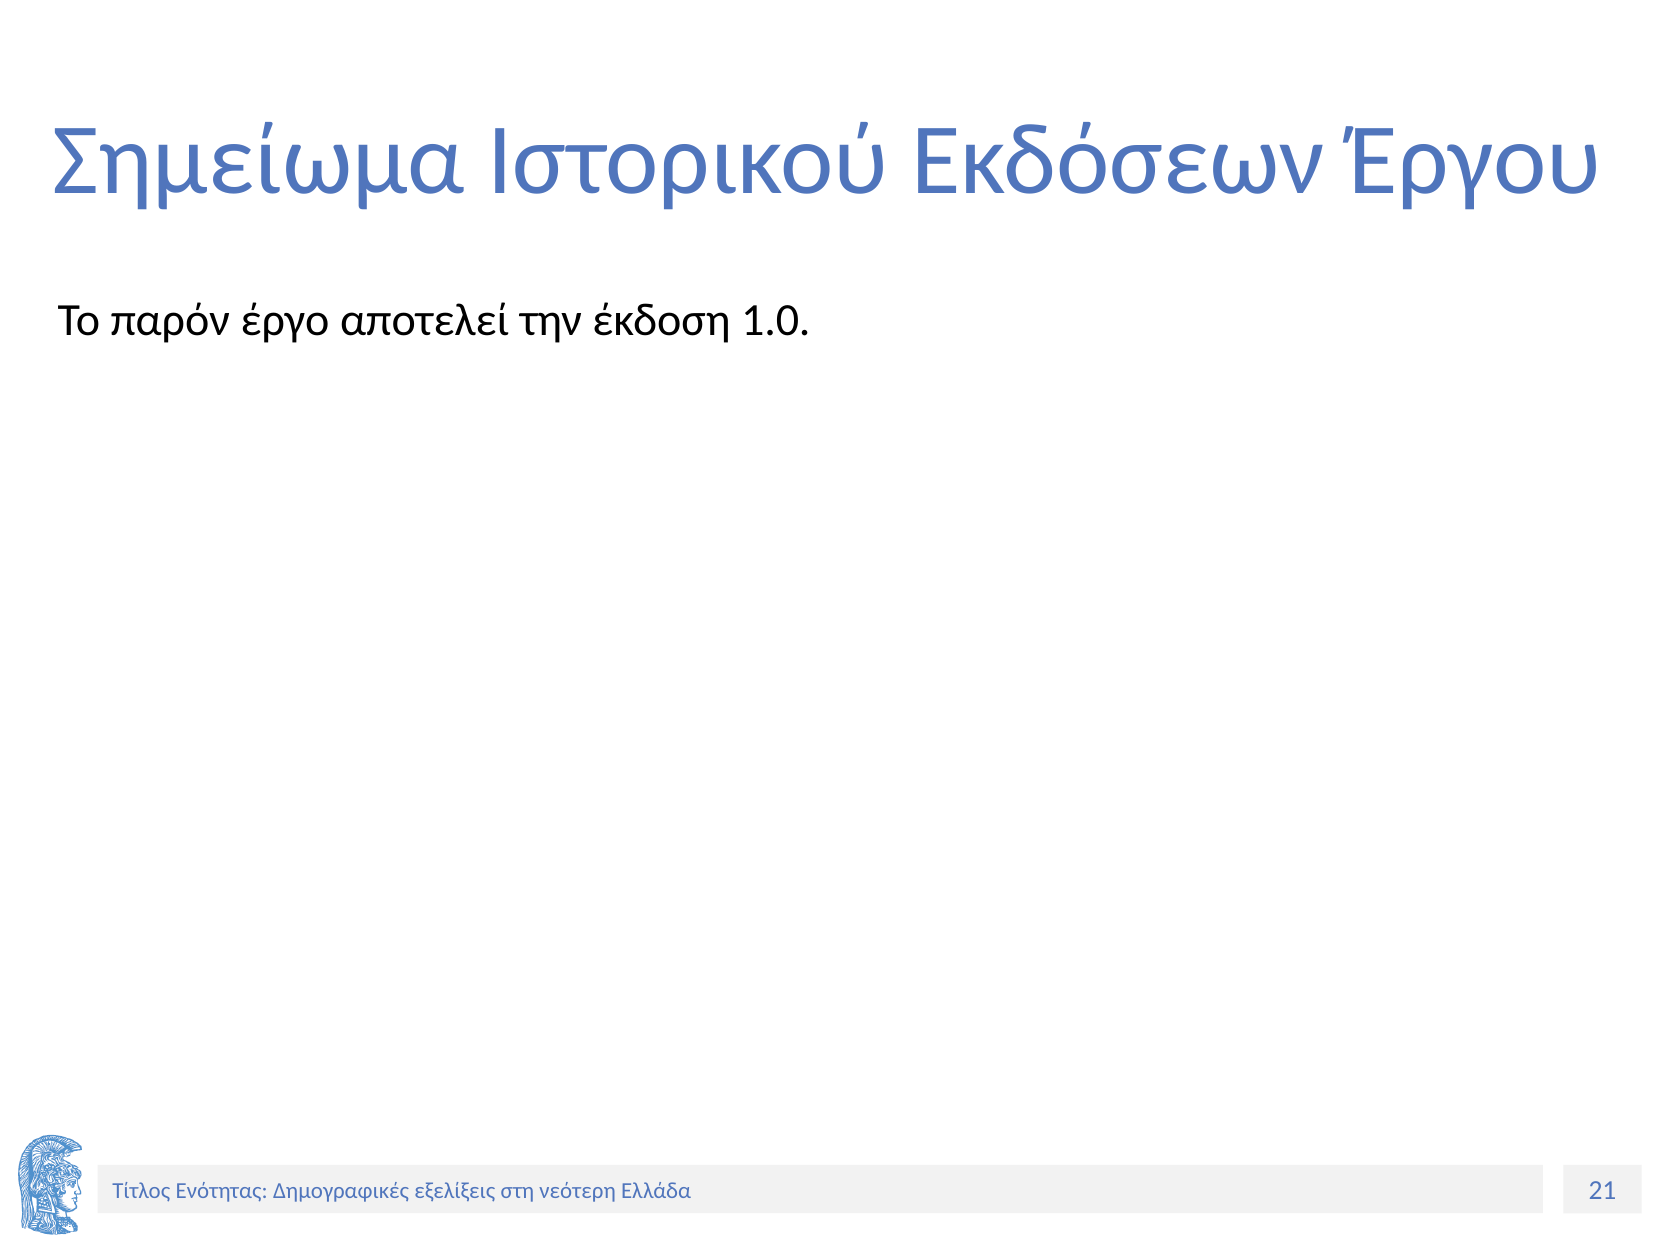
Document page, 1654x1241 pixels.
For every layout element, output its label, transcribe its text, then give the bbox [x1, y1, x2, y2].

list Το παρόν έργο αποτελεί την έκδοση 1.0. [42, 281, 1596, 1100]
picture [10, 1131, 89, 1235]
title Σημείωμα Ιστορικού Εκδόσεων Έργου [0, 49, 1654, 257]
